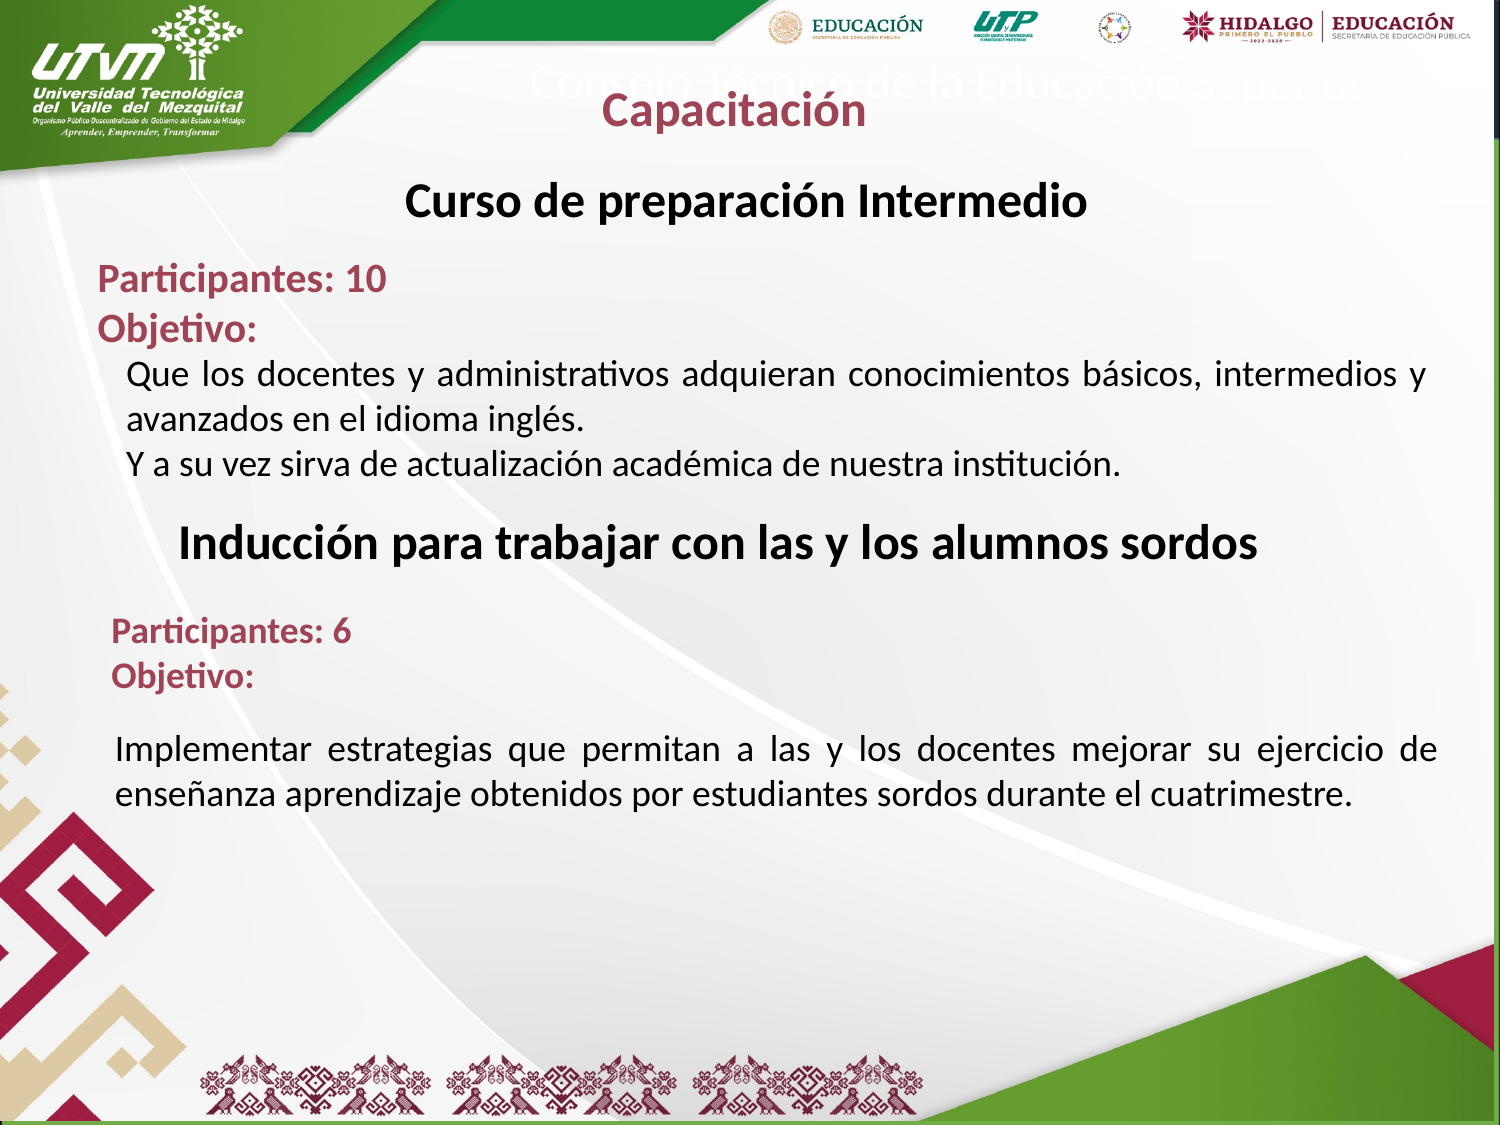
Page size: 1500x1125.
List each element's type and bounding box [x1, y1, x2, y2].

text_box [1494, 160, 1500, 236]
picture [0, 0, 1500, 1125]
